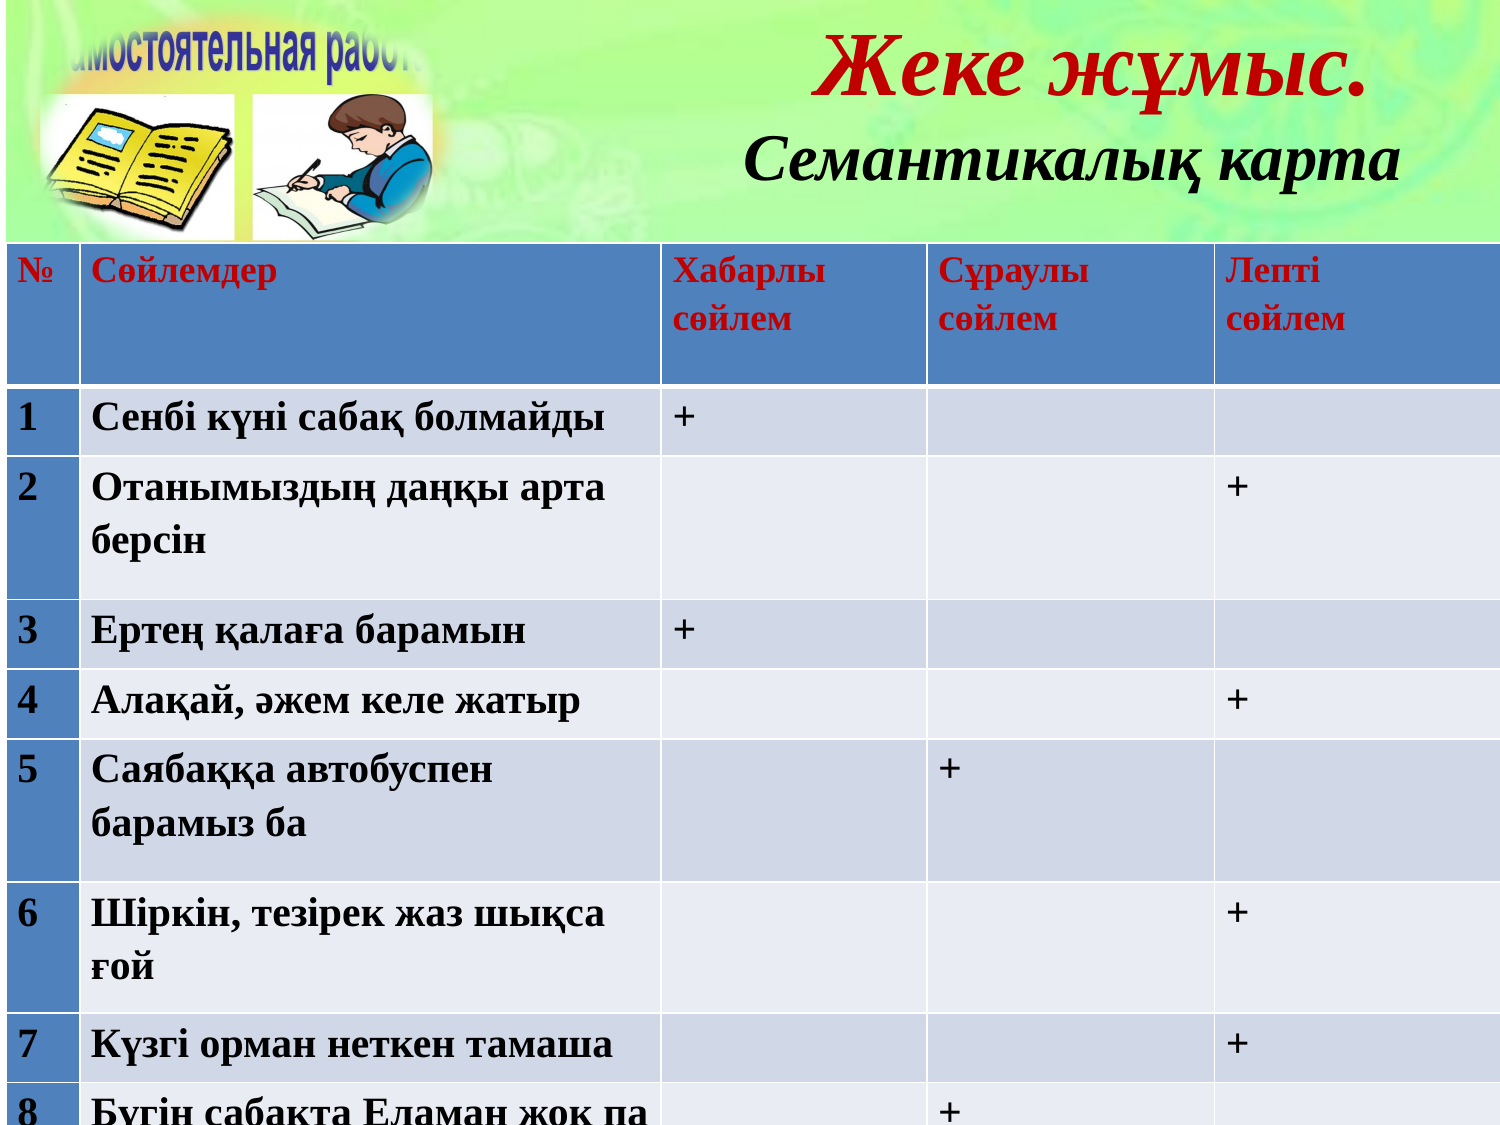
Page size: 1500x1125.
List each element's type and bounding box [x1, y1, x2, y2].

list [5, 0, 1500, 1125]
picture [16, 0, 467, 282]
